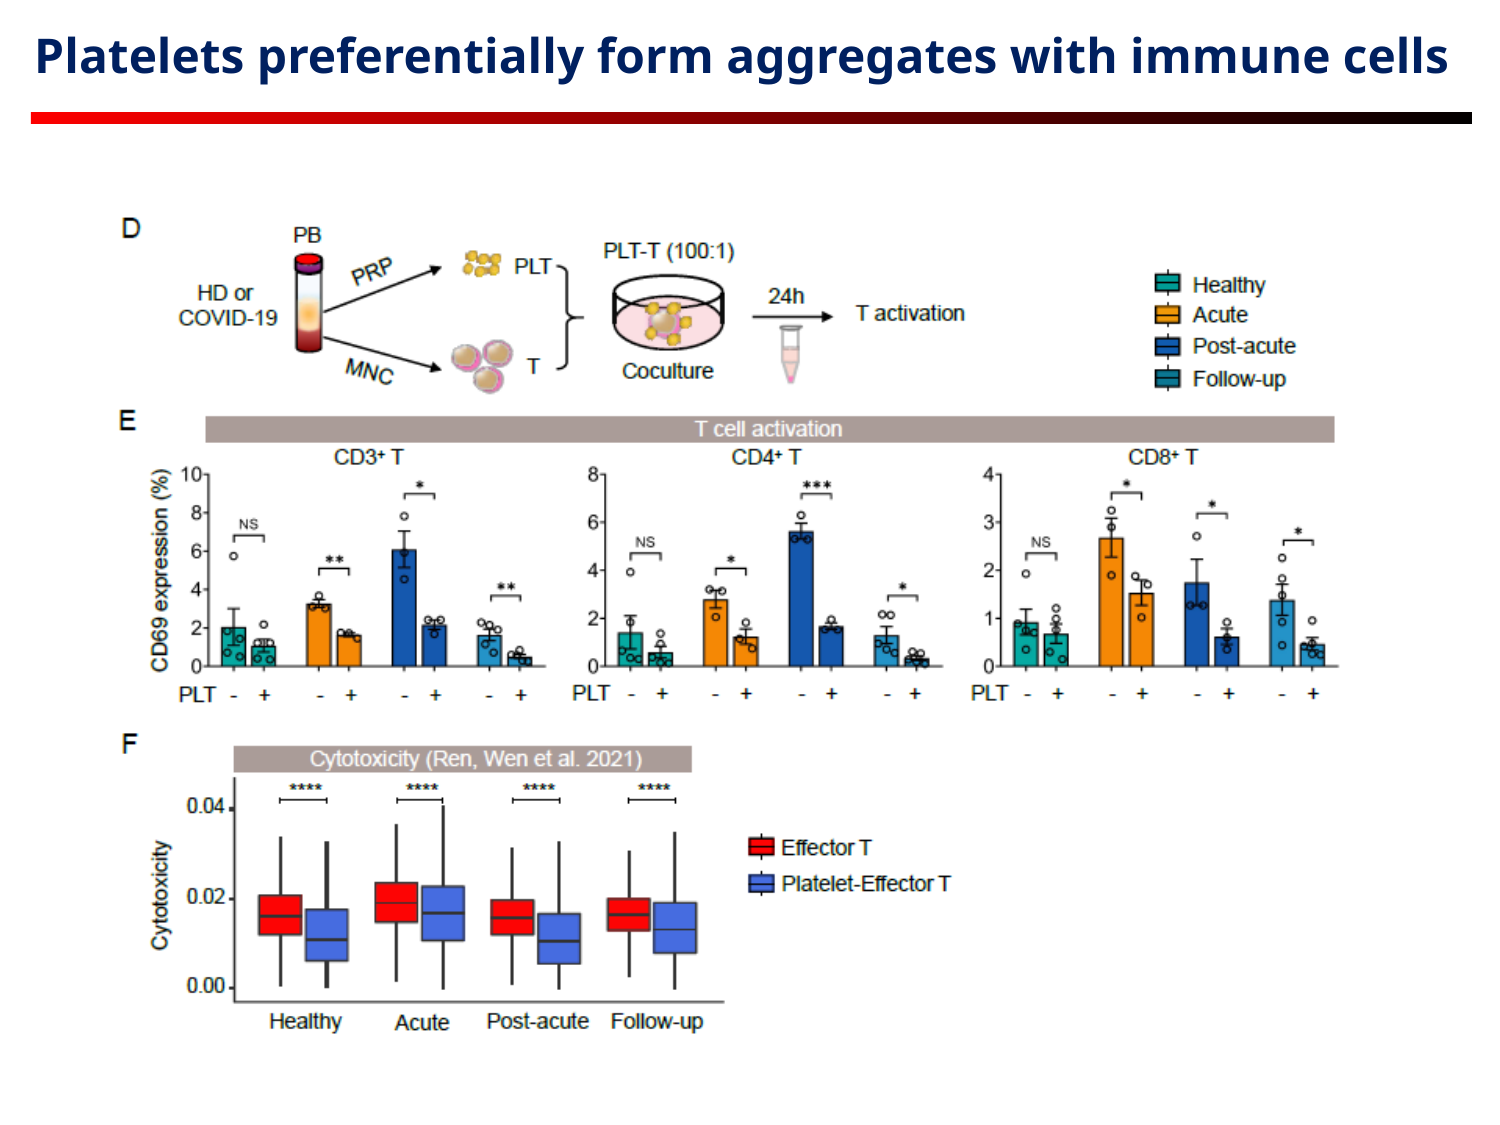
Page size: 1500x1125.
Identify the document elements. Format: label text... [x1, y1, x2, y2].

picture [87, 207, 1388, 1091]
text_box Platelets preferentially form aggregates with immune cells [0, 0, 1498, 150]
